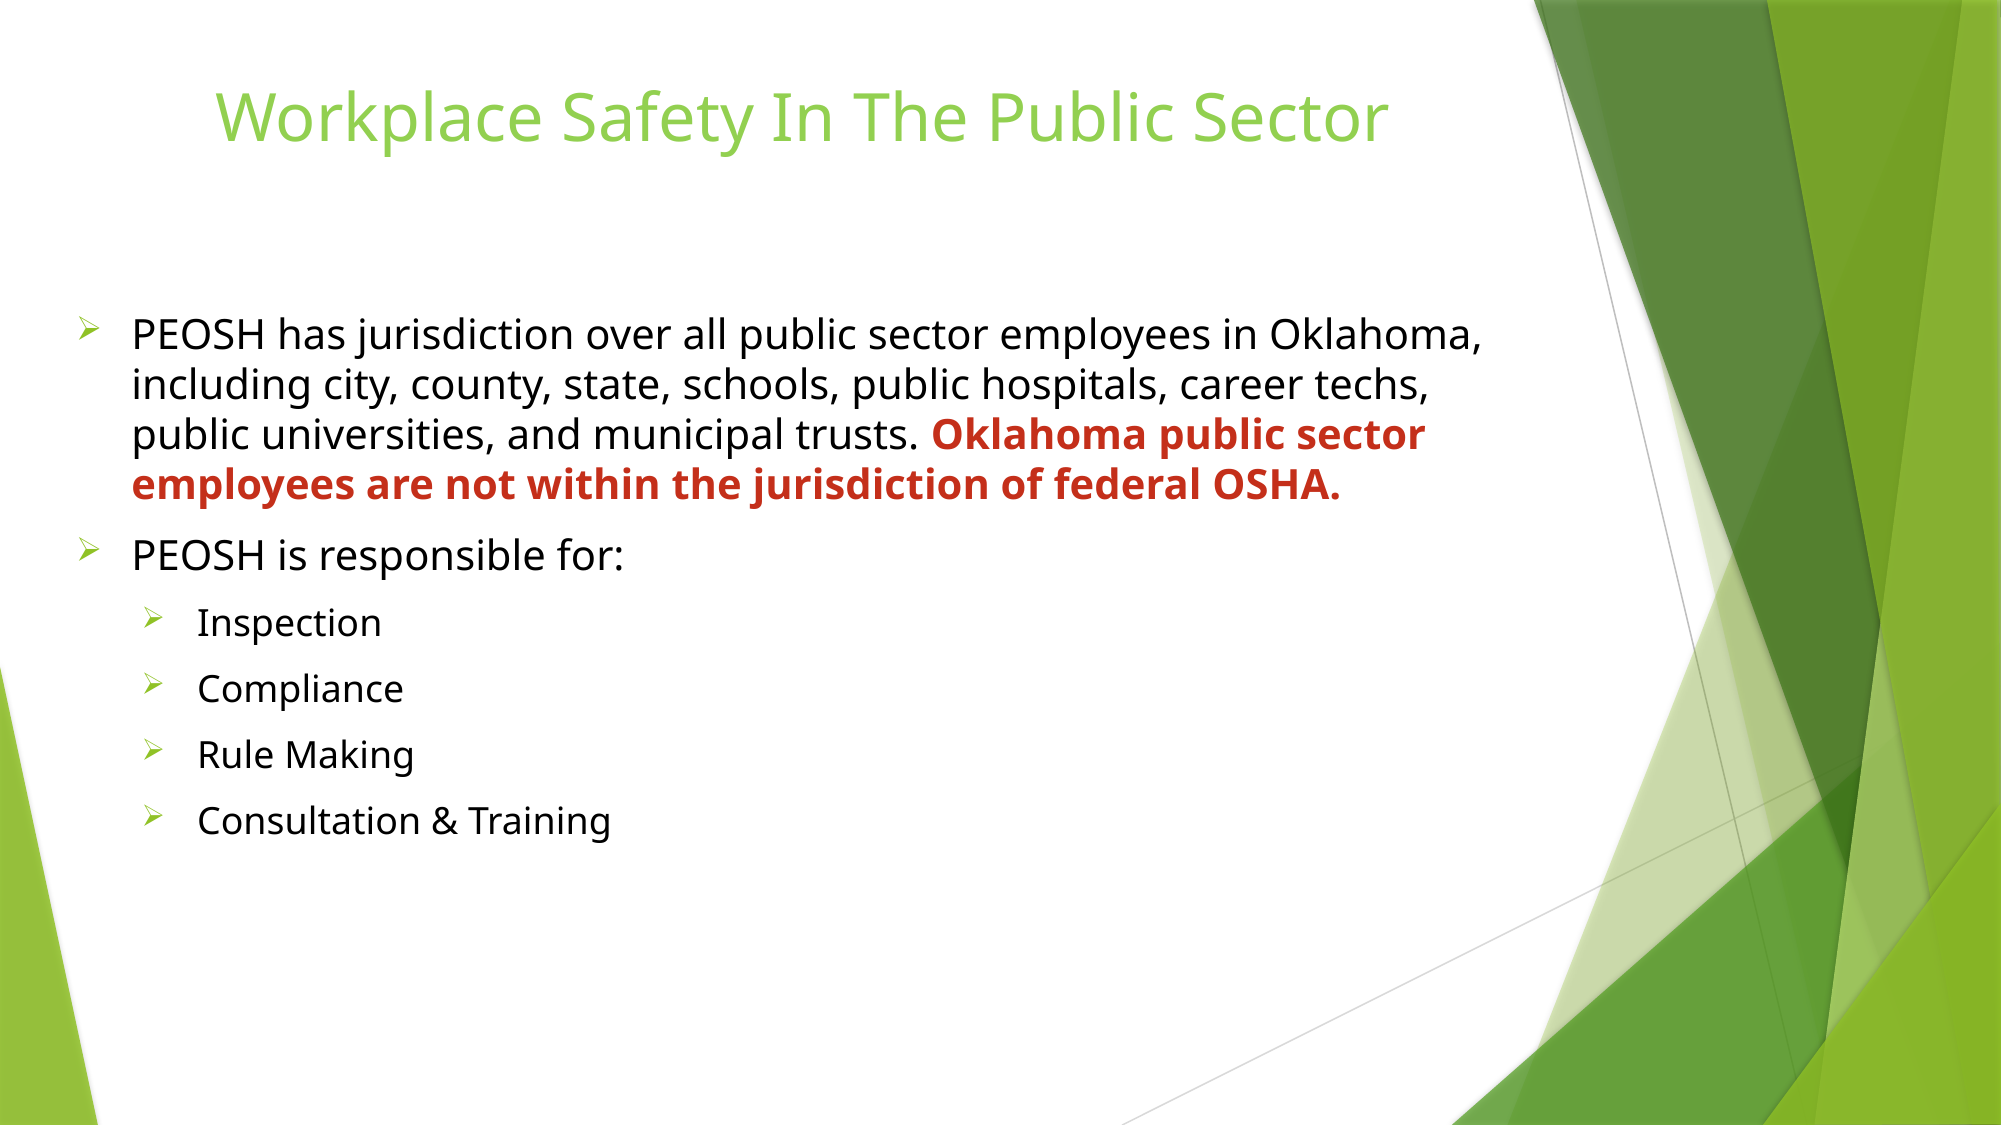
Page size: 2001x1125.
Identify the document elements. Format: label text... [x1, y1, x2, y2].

text_box Workplace Safety In The Public Sector [41, 74, 1566, 155]
list PEOSH has jurisdiction over all public sector employees in Oklahoma, including city, county, state, schools, public hospitals, career techs, public universities, and municipal trusts. Oklahoma public sector employees are not within the jurisdiction of federal OSHA. PEOSH is responsible for: Inspection Compliance Rule Making Consultation & Training [41, 299, 1566, 1050]
